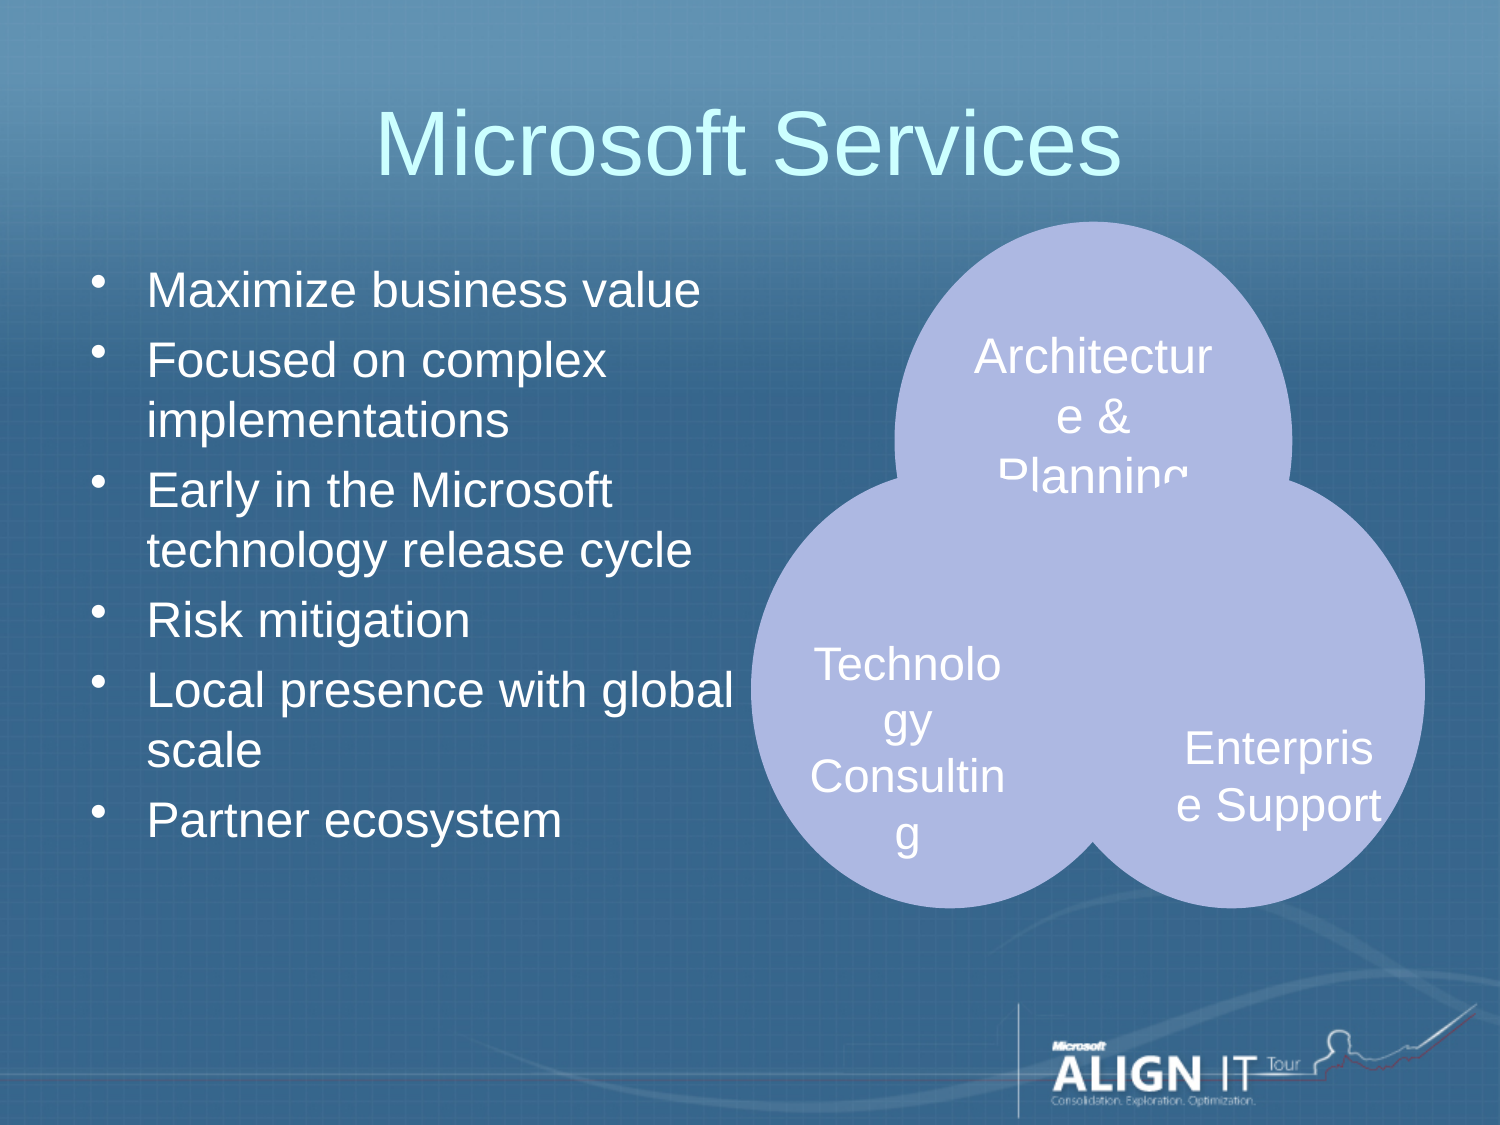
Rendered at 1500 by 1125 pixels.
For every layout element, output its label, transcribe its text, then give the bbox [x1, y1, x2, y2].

title Microsoft Services [74, 44, 1426, 233]
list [761, 274, 1426, 1006]
list Maximize business value Focused on complex implementations Early in the Microsoft technology release cycle Risk mitigation Local presence with global scale Partner ecosystem [74, 249, 809, 1006]
picture [0, 0, 1500, 1125]
